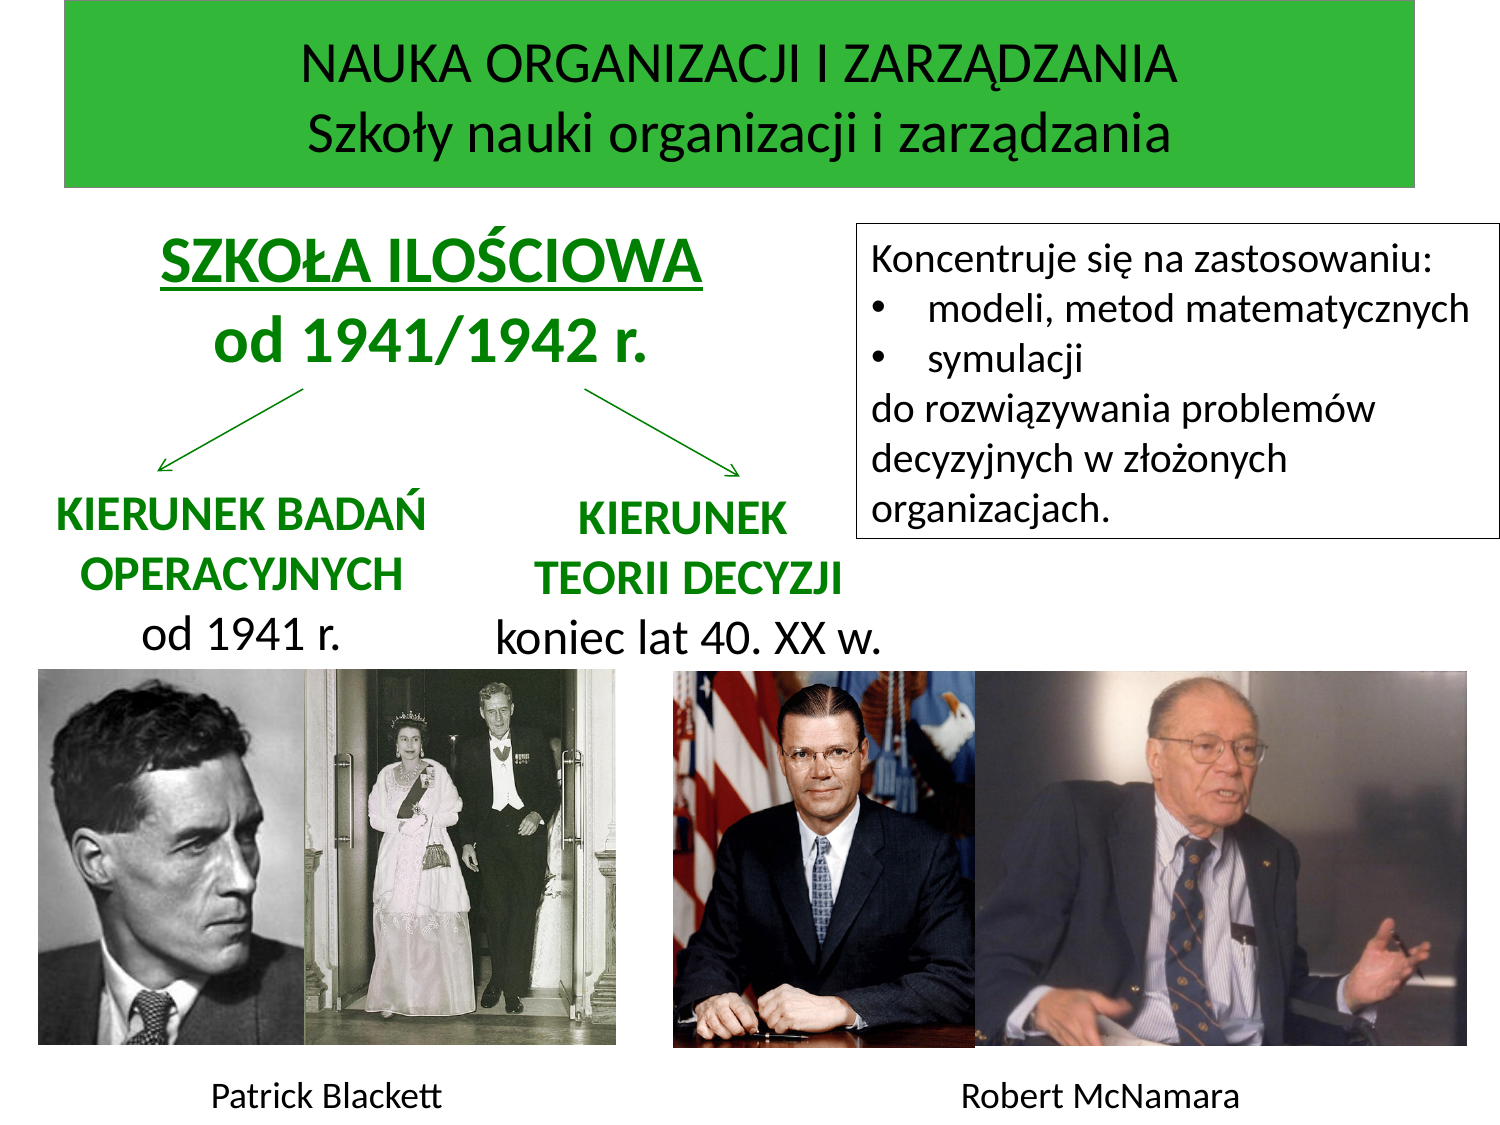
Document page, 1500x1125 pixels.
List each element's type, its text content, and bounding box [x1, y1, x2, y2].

text_box KIERUNEK BADAŃ OPERACYJNYCH od 1941 r. [38, 472, 446, 668]
text_box Patrick Blackett Robert McNamara [46, 1063, 1256, 1124]
text_box Koncentruje się na zastosowaniu: modeli, metod matematycznych symulacji do rozwiązywania problemów decyzyjnych w złożonych organizacjach. [856, 223, 1500, 539]
text_box NAUKA ORGANIZACJI I ZARZĄDZANIA Szkoły nauki organizacji i zarządzania [64, 0, 1415, 188]
picture [673, 671, 1468, 1048]
text_box KIERUNEK TEORII DECYZJI koniec lat 40. XX w. [480, 476, 898, 672]
picture [38, 669, 617, 1046]
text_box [156, 388, 304, 472]
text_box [584, 388, 741, 477]
list SZKOŁA ILOŚCIOWA od 1941/1942 r. [7, 208, 857, 409]
